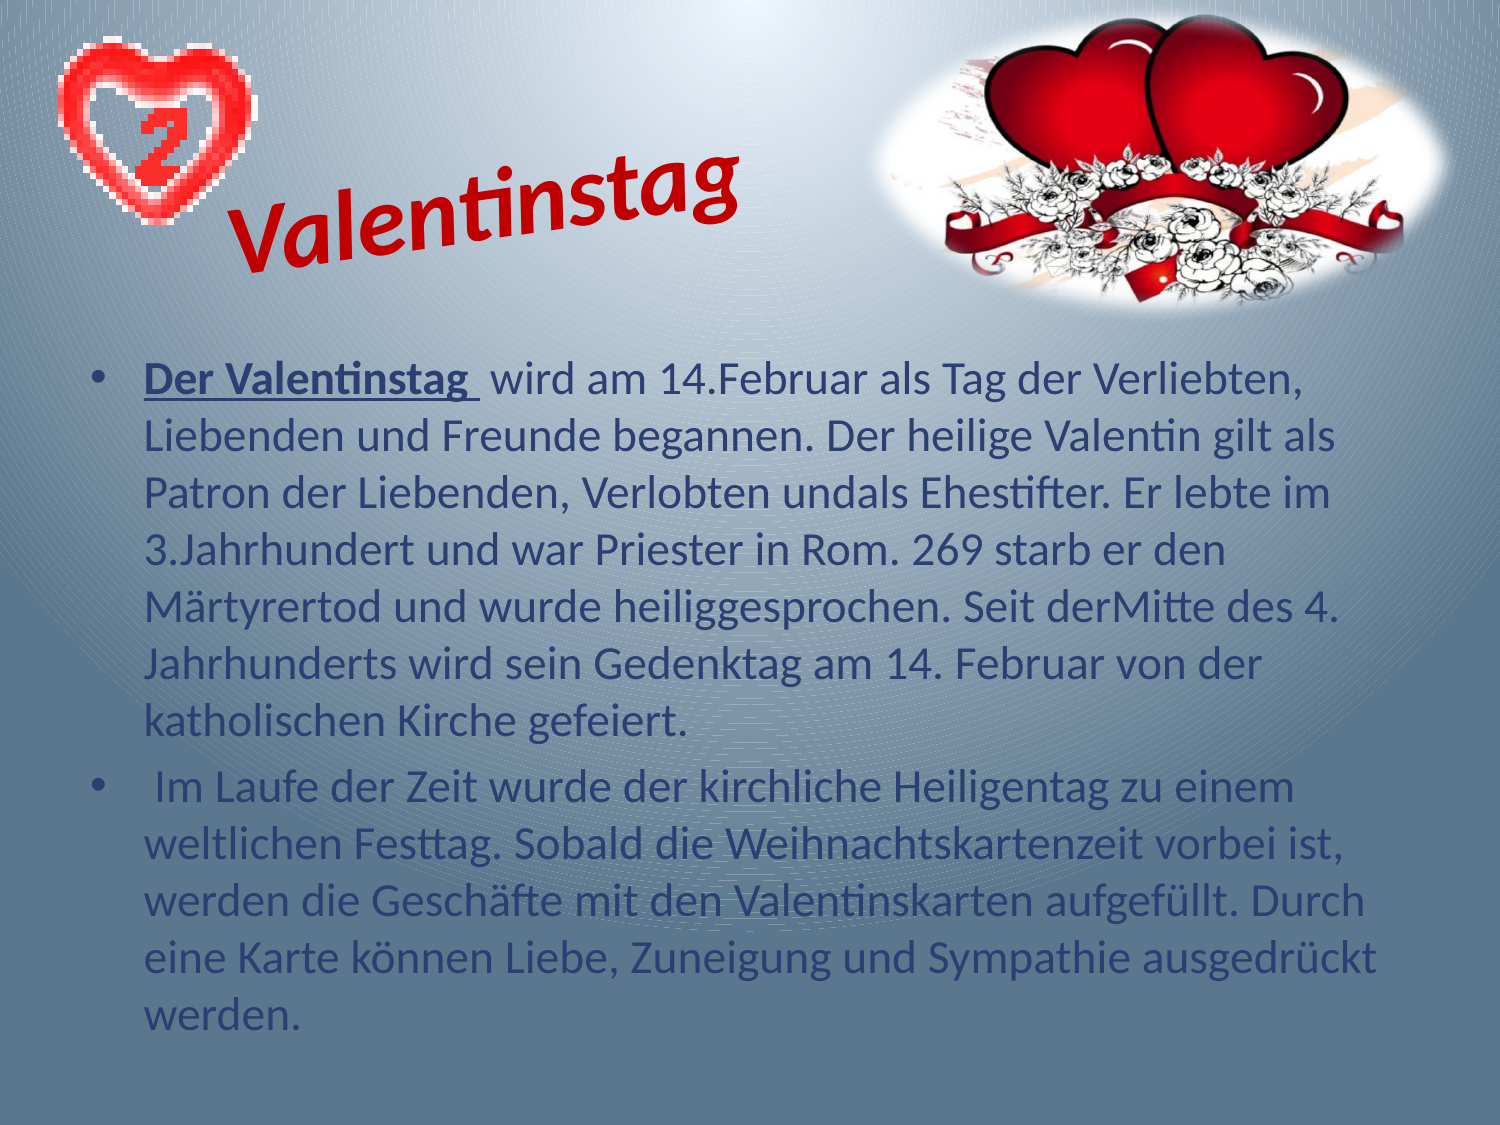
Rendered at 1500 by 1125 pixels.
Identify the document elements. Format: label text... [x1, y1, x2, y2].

picture [855, 0, 1466, 326]
picture [58, 24, 258, 225]
list Der Valentinstag wird am 14.Februar als Tag der Verliebten, Liebenden und Freunde begannen. Der heilige Valentin gilt als Patron der Liebenden, Verlobten undals Ehestifter. Er lebte im 3.Jahrhundert und war Priester in Rom. 269 starb er den Märtyrertod und wurde heiliggesprochen. Seit derMitte des 4. Jahrhunderts wird sein Gedenktag am 14. Februar von der katholischen Kirche gefeiert. Im Laufe der Zeit wurde der kirchliche Heiligentag zu einem weltlichen Festtag. Sobald die Weihnachtskartenzeit vorbei ist, werden die Geschäfte mit den Valentinskarten aufgefüllt. Durch eine Karte können Liebe, Zuneigung und Sympathie ausgedrückt werden. [75, 339, 1425, 1055]
title Valentinstag [82, 37, 850, 339]
